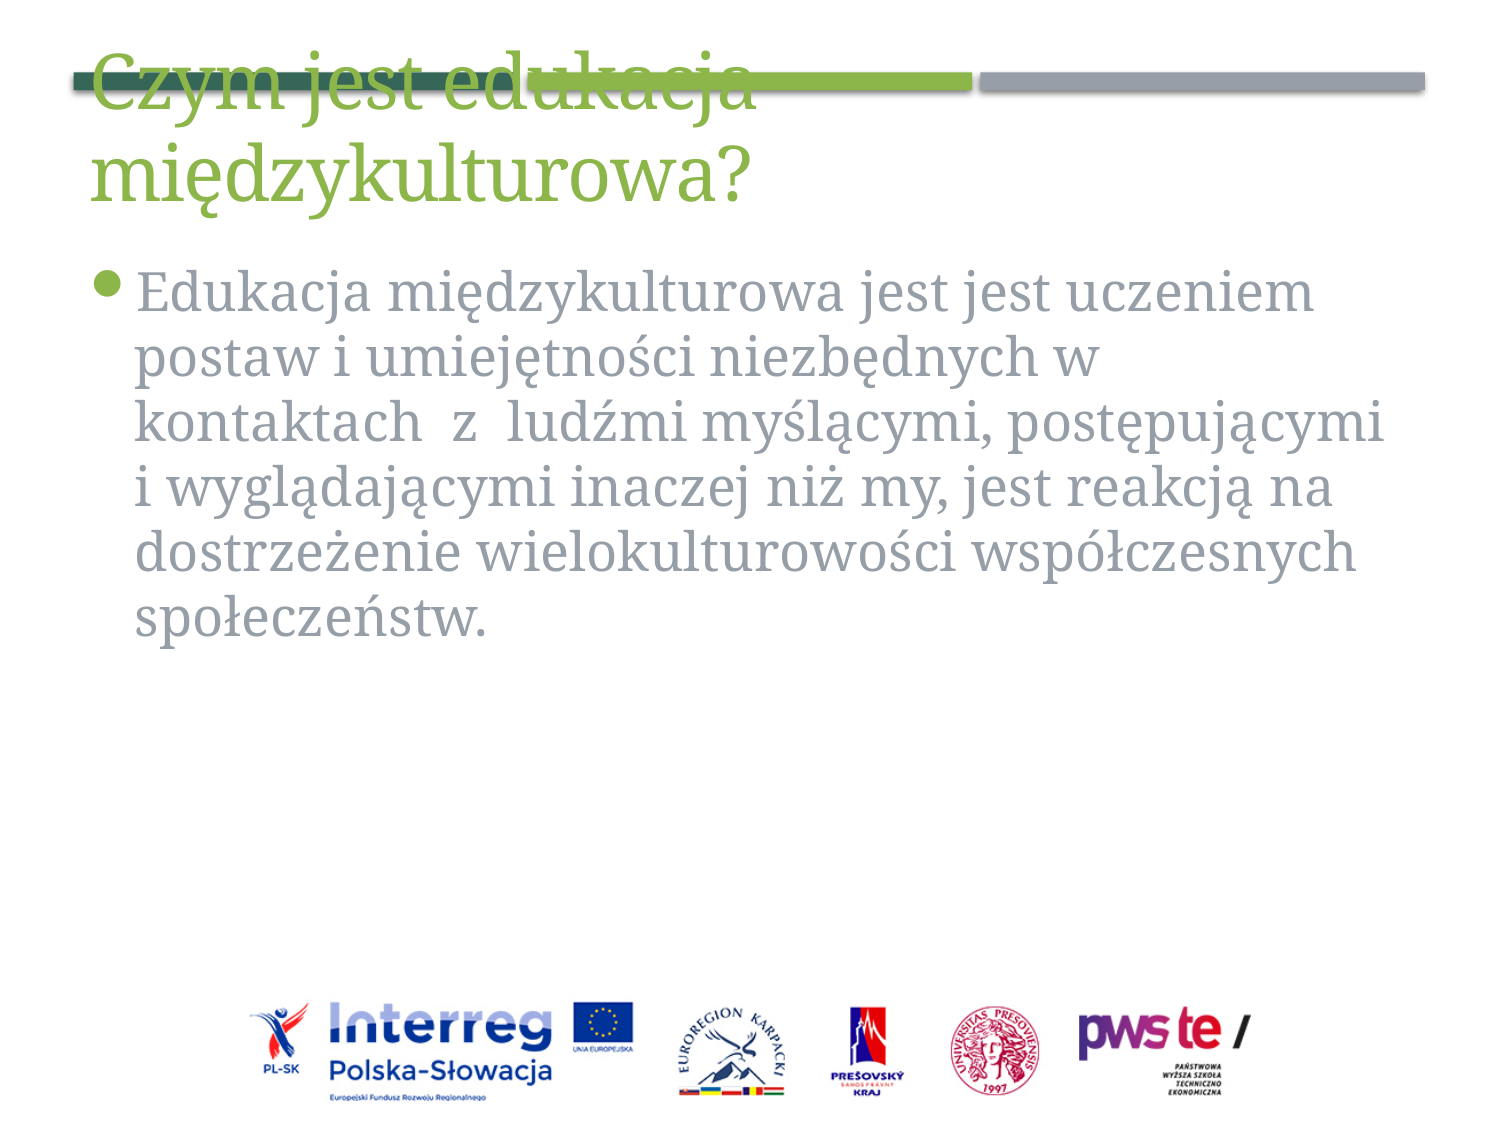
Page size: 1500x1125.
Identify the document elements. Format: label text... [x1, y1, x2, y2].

text_box Edukacja międzykulturowa jest jest uczeniem postaw i umiejętności niezbędnych w kontaktach z ludźmi myślącymi, postępującymi i wyglądającymi inaczej niż my, jest reakcją na dostrzeżenie wielokulturowości współczesnych społeczeństw. [74, 249, 1425, 1000]
picture [249, 1000, 1251, 1108]
text_box Czym jest edukacja międzykulturowa? [74, 24, 1425, 225]
